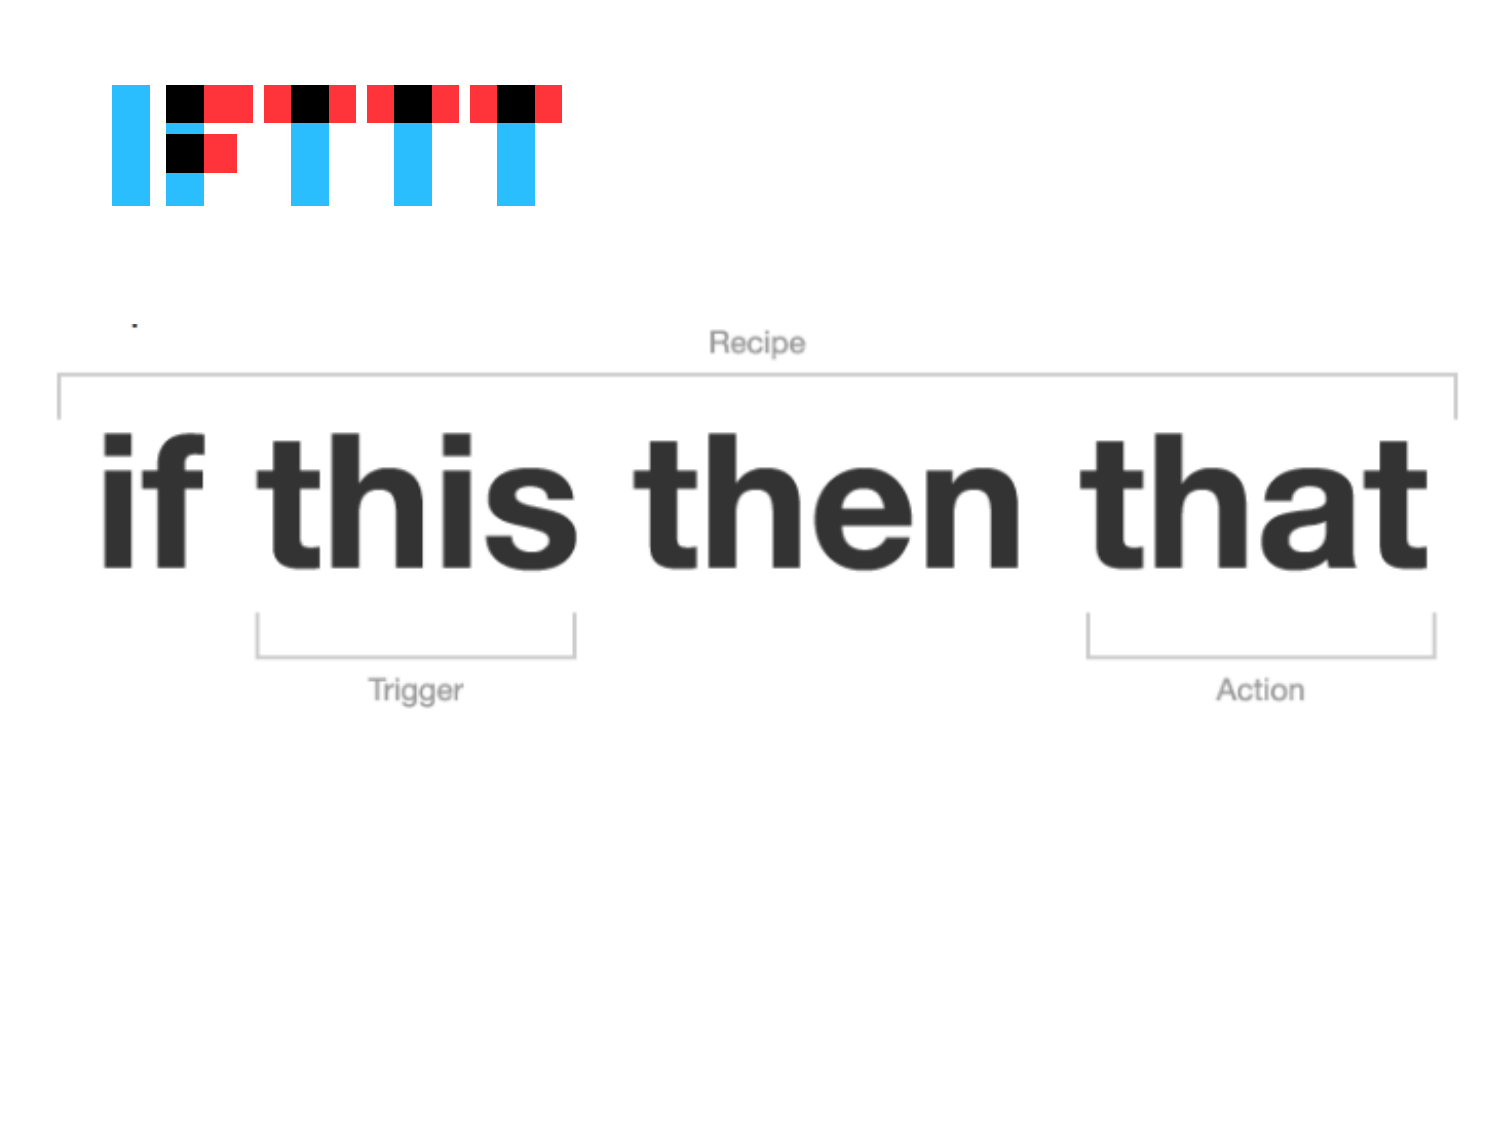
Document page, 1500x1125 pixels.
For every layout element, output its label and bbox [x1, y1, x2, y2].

picture [37, 8, 638, 285]
picture [37, 324, 1485, 718]
